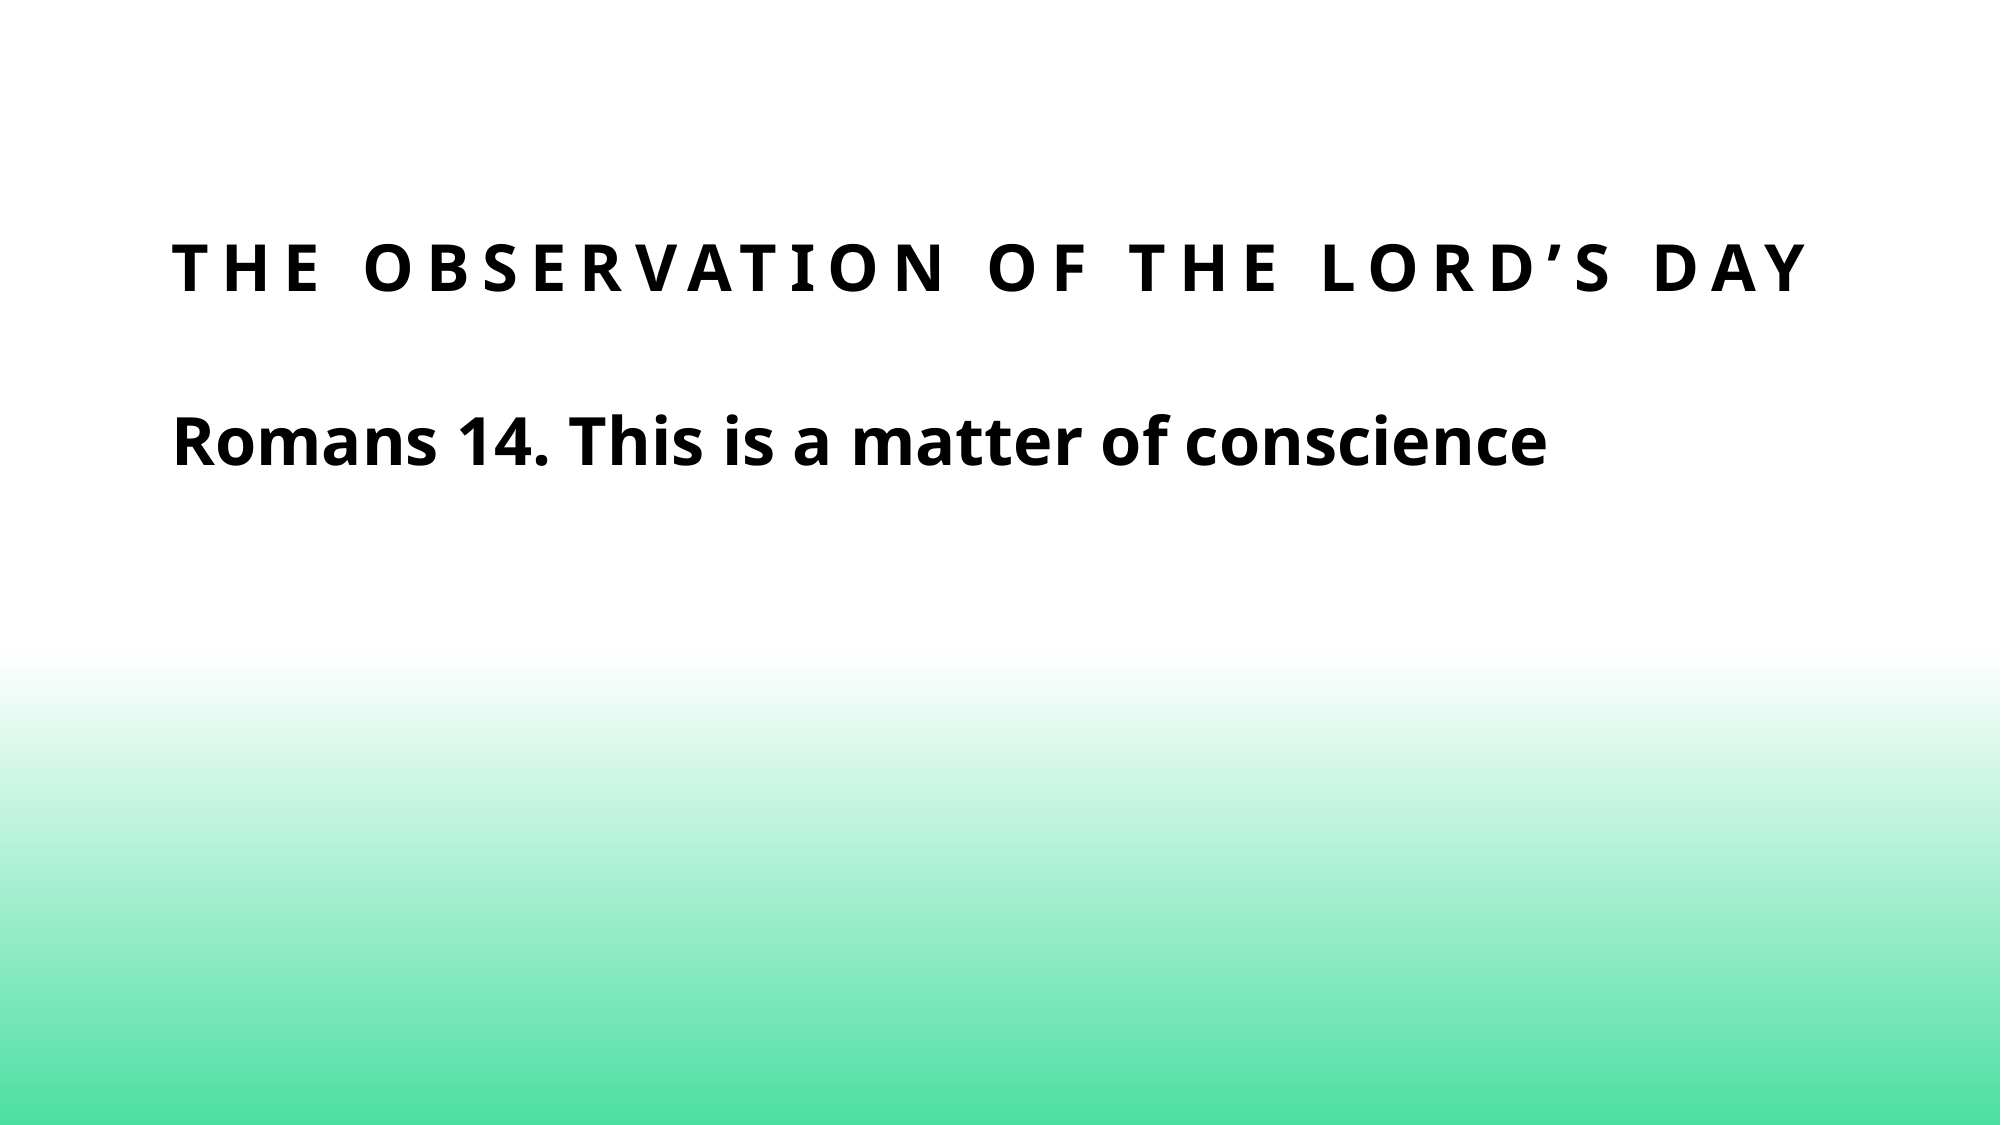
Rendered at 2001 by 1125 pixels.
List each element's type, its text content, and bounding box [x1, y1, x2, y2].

title The observation of the lord’s day [156, 124, 1844, 313]
list Romans 14. This is a matter of conscience [156, 375, 1844, 1014]
